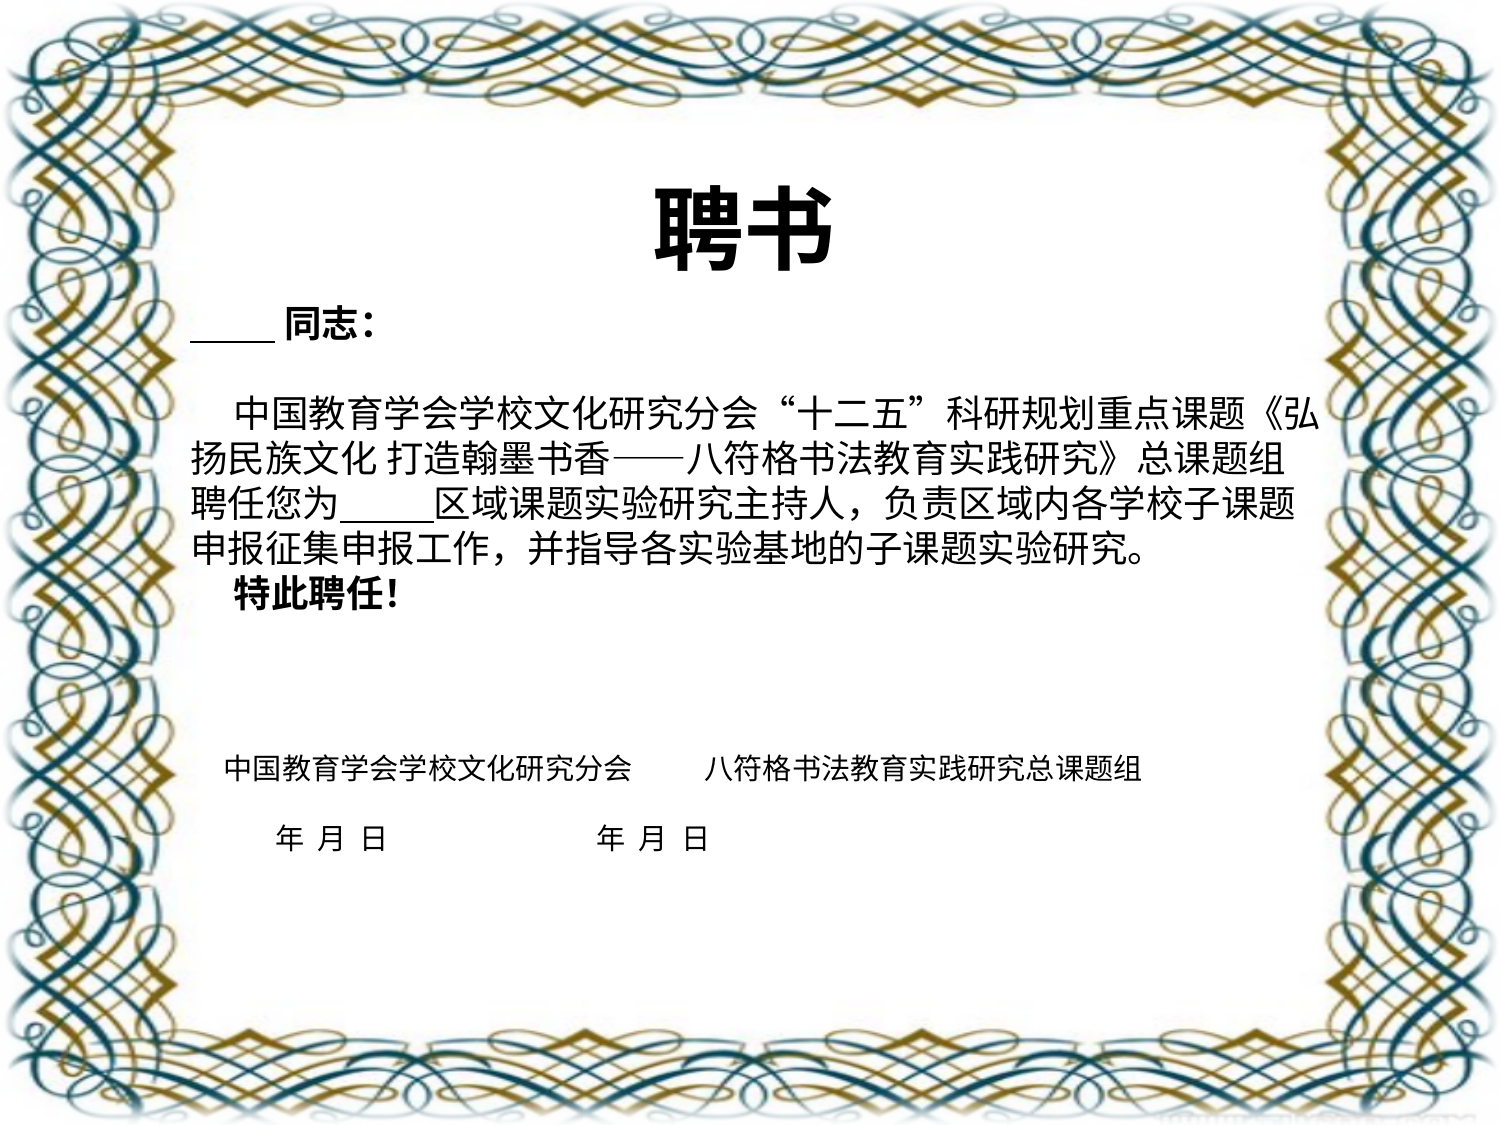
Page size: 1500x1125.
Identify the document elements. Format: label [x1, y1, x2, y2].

list [0, 0, 1500, 1125]
